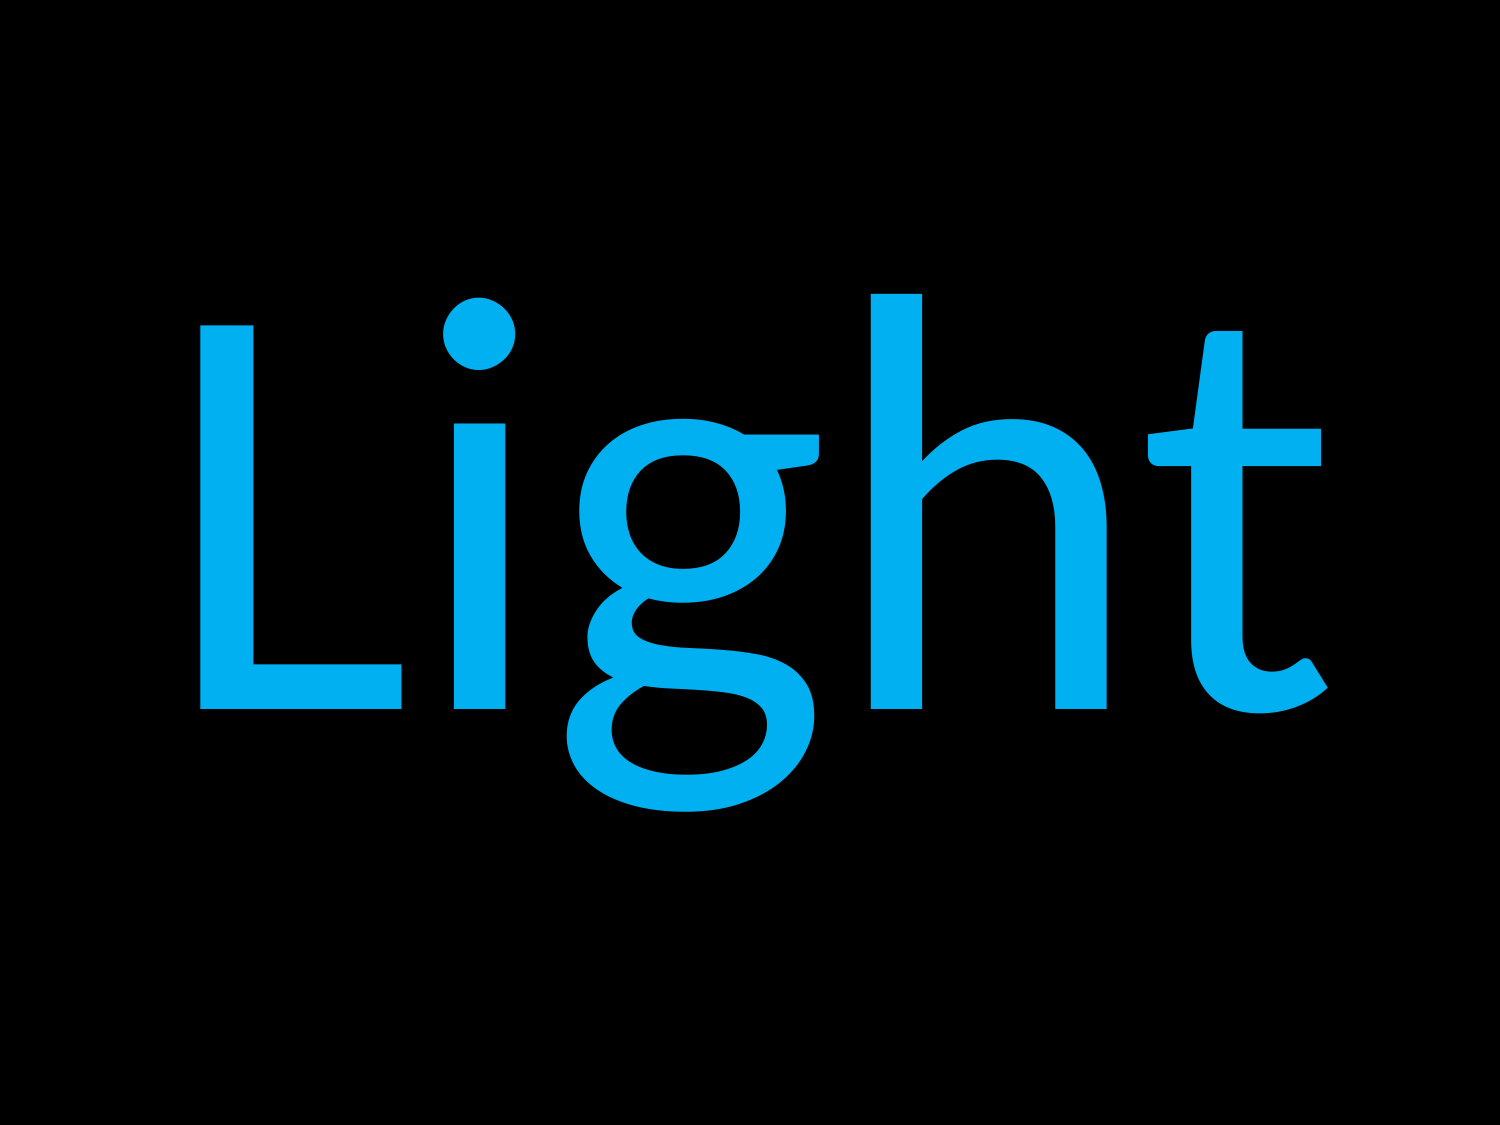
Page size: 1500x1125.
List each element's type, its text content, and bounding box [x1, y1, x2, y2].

title Light [112, 349, 1388, 591]
